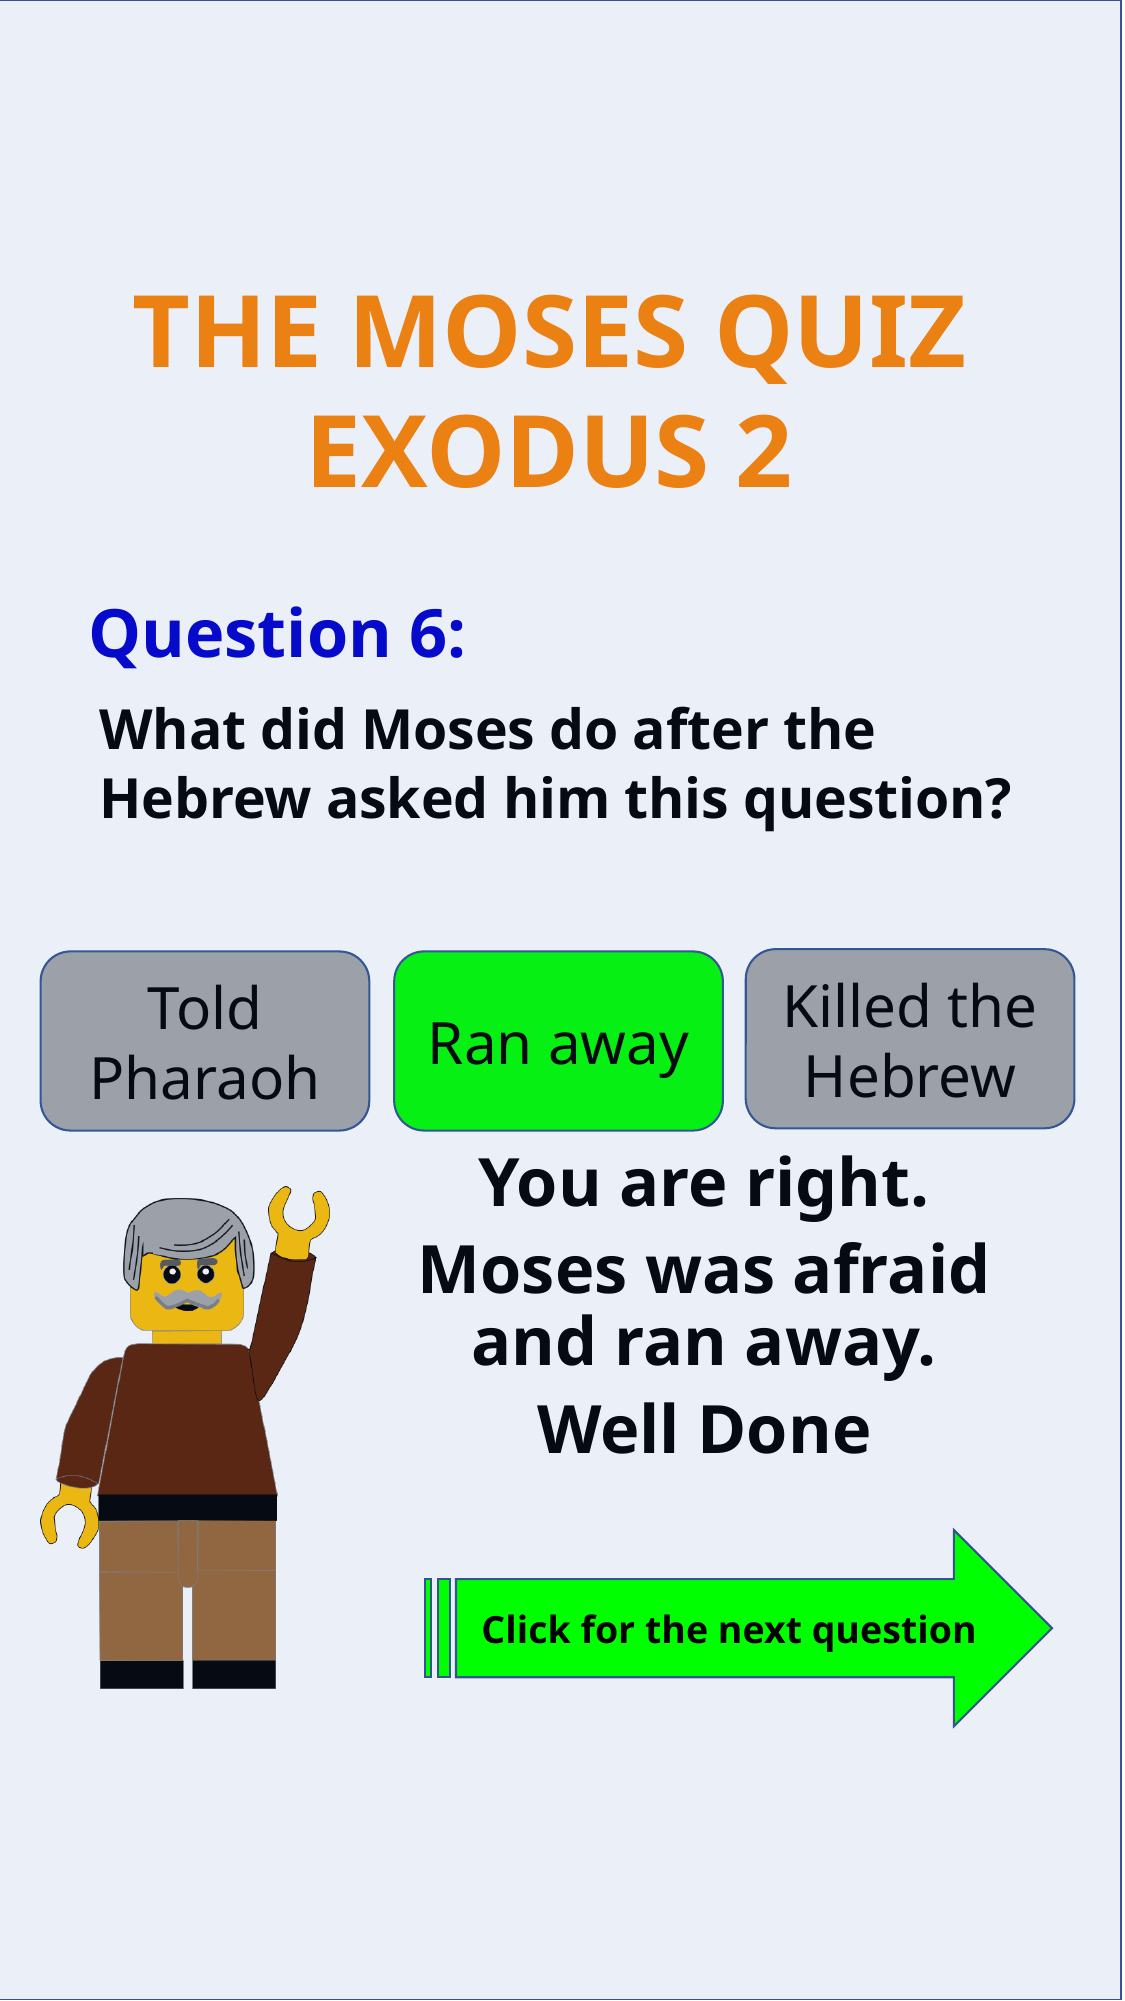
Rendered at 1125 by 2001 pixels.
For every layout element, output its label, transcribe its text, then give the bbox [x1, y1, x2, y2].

text_box [0, 0, 1122, 2000]
picture [40, 1186, 330, 1689]
text_box Click for the next question [424, 1578, 432, 1678]
text_box Click for the next question [437, 1578, 451, 1678]
text_box Click for the next question [454, 1527, 1054, 1729]
